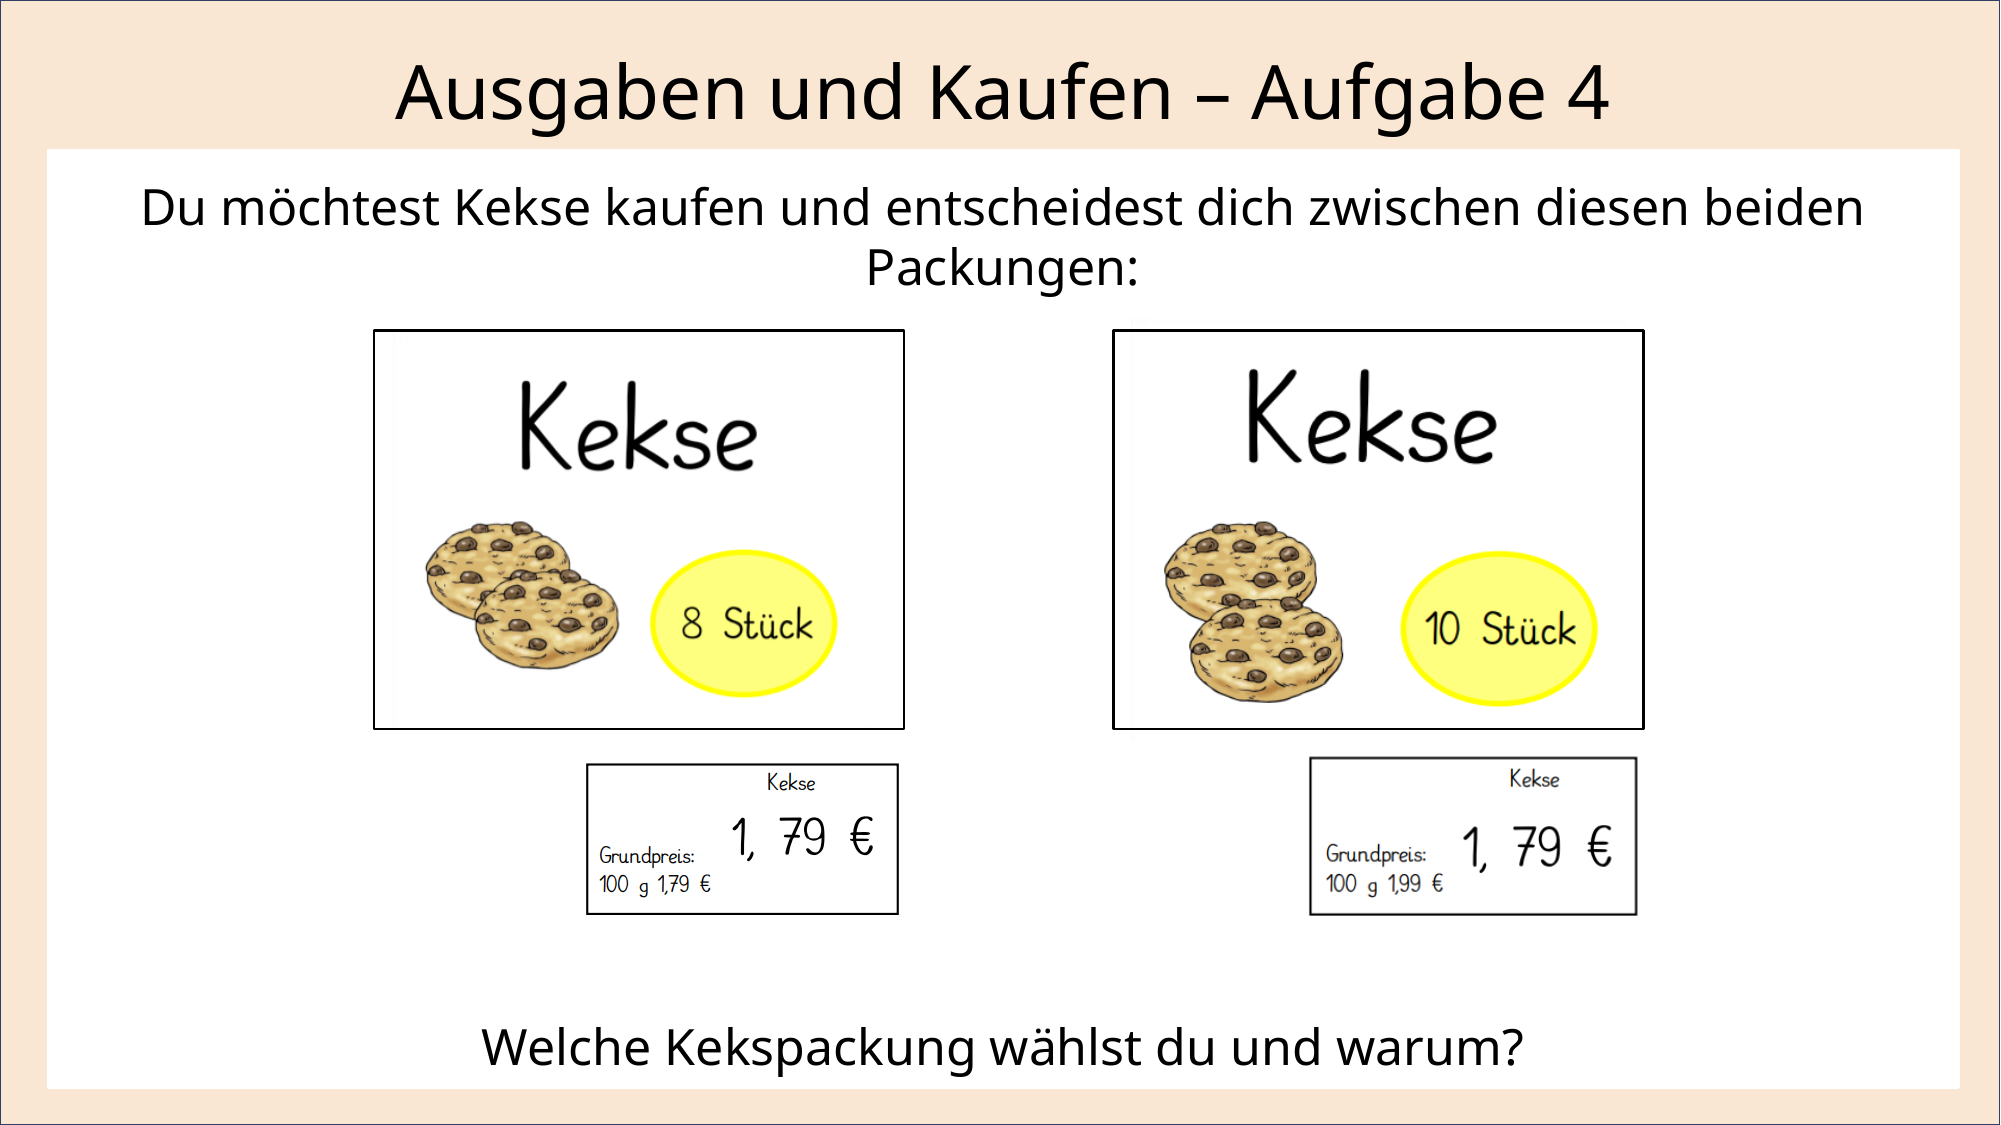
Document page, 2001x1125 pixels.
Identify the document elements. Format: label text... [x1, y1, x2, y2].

text_box [392, 924, 967, 1061]
text_box Ausgaben und Kaufen – Aufgabe 4 [47, 37, 1959, 143]
picture [391, 330, 869, 730]
text_box [1112, 329, 1130, 730]
text_box Du möchtest Kekse kaufen und entscheidest dich zwischen diesen beiden Packungen: Welche Kekspackung wählst du und warum? [64, 168, 1942, 1084]
picture [564, 753, 914, 925]
text_box [0, 0, 2000, 1125]
text_box [47, 149, 1960, 1089]
picture [1130, 318, 1627, 741]
text_box [373, 329, 905, 730]
picture [1298, 743, 1648, 925]
text_box [1627, 329, 1645, 730]
